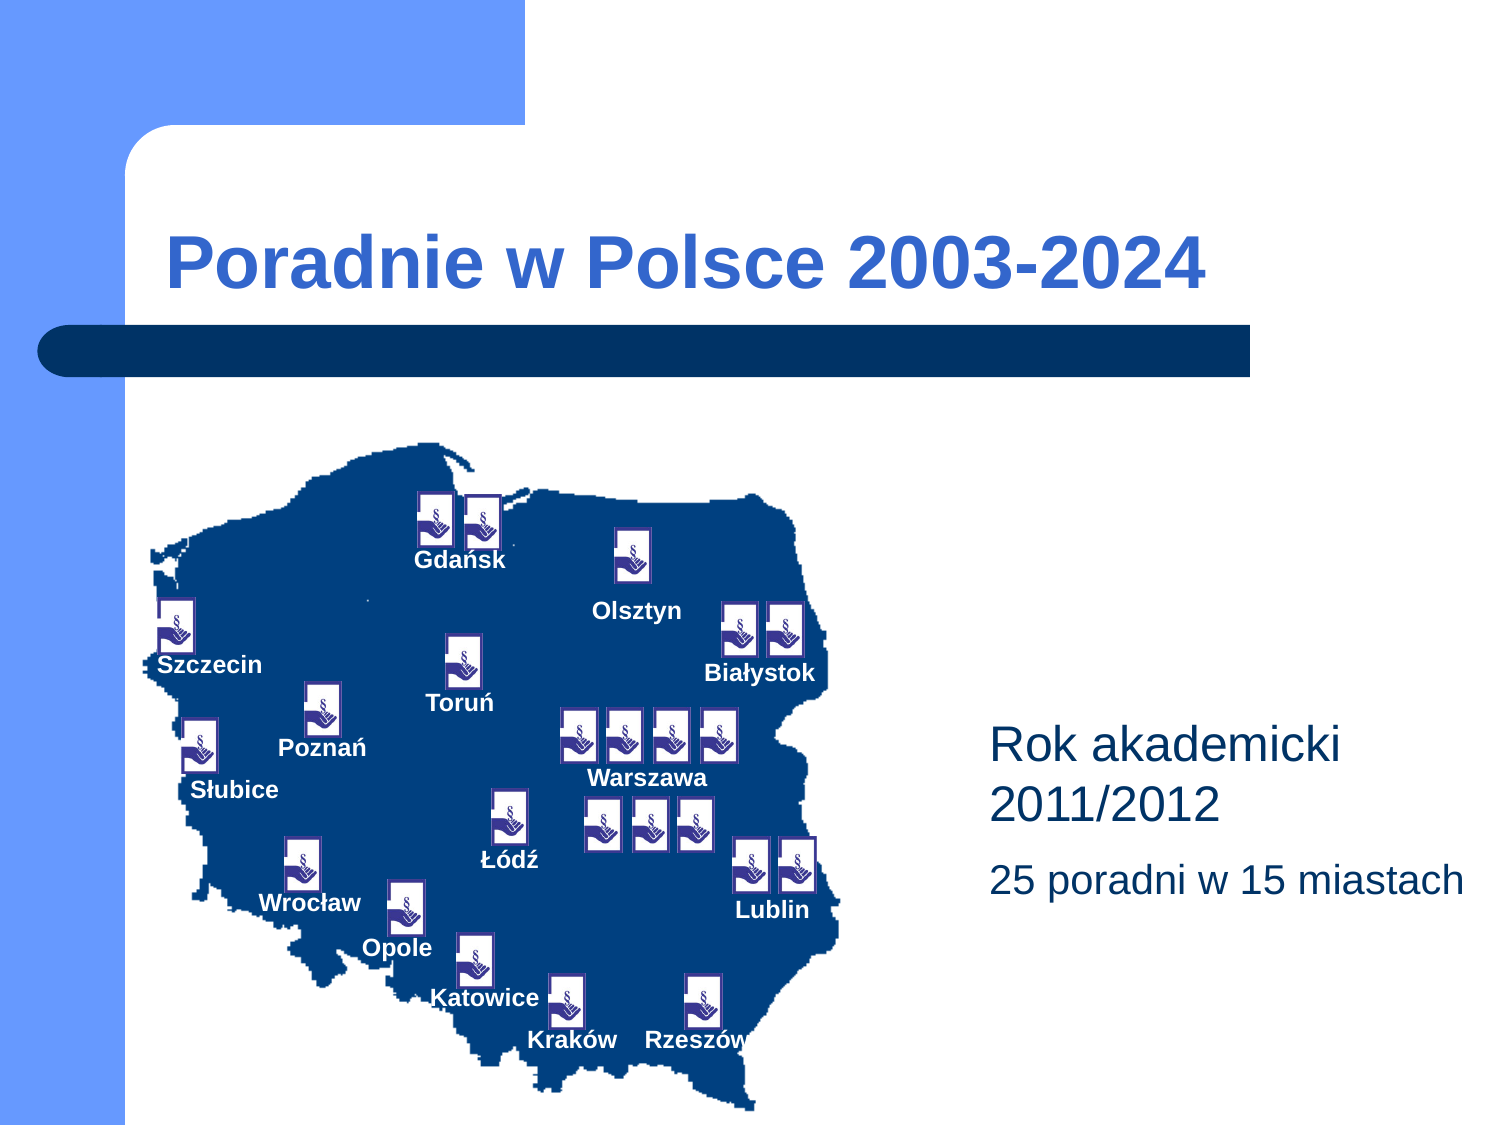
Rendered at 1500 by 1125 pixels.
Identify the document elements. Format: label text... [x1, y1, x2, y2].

text_box Poradnie w Polsce 2003-2024 [150, 125, 1463, 313]
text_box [122, 440, 1500, 1119]
